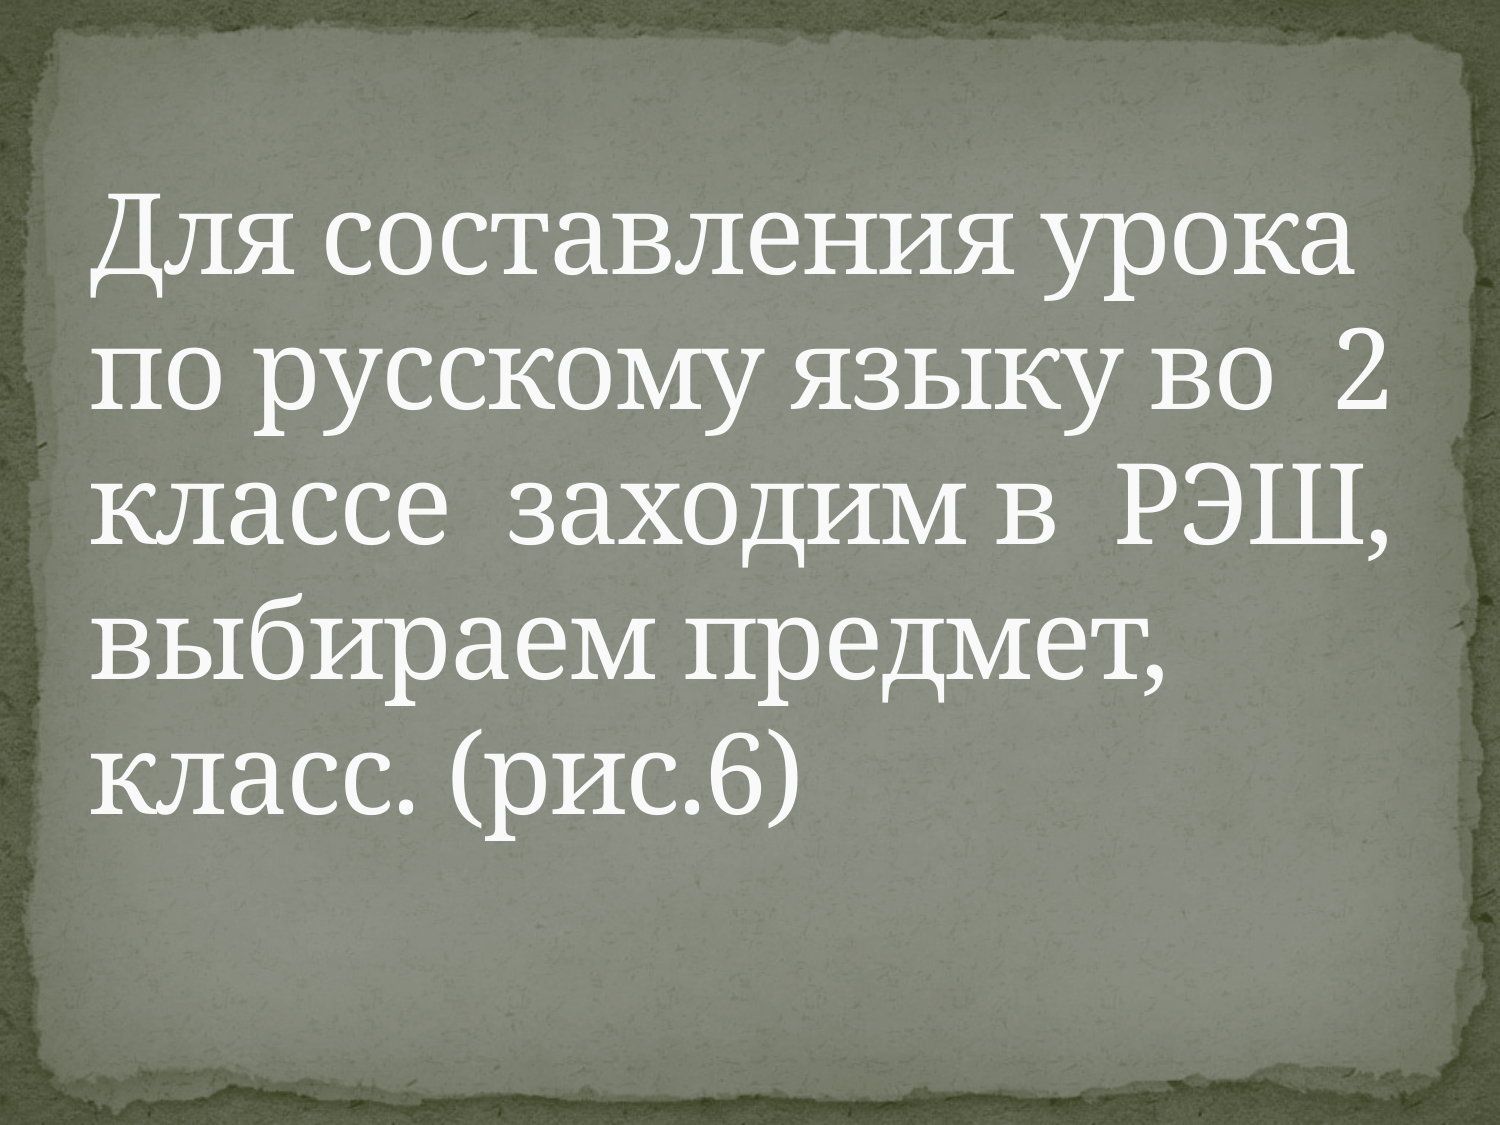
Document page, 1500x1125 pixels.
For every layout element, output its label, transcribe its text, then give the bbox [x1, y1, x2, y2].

title Для составления урока по русскому языку во 2 классе заходим в РЭШ, выбираем предмет, класс. (рис.6) [74, 45, 1425, 950]
